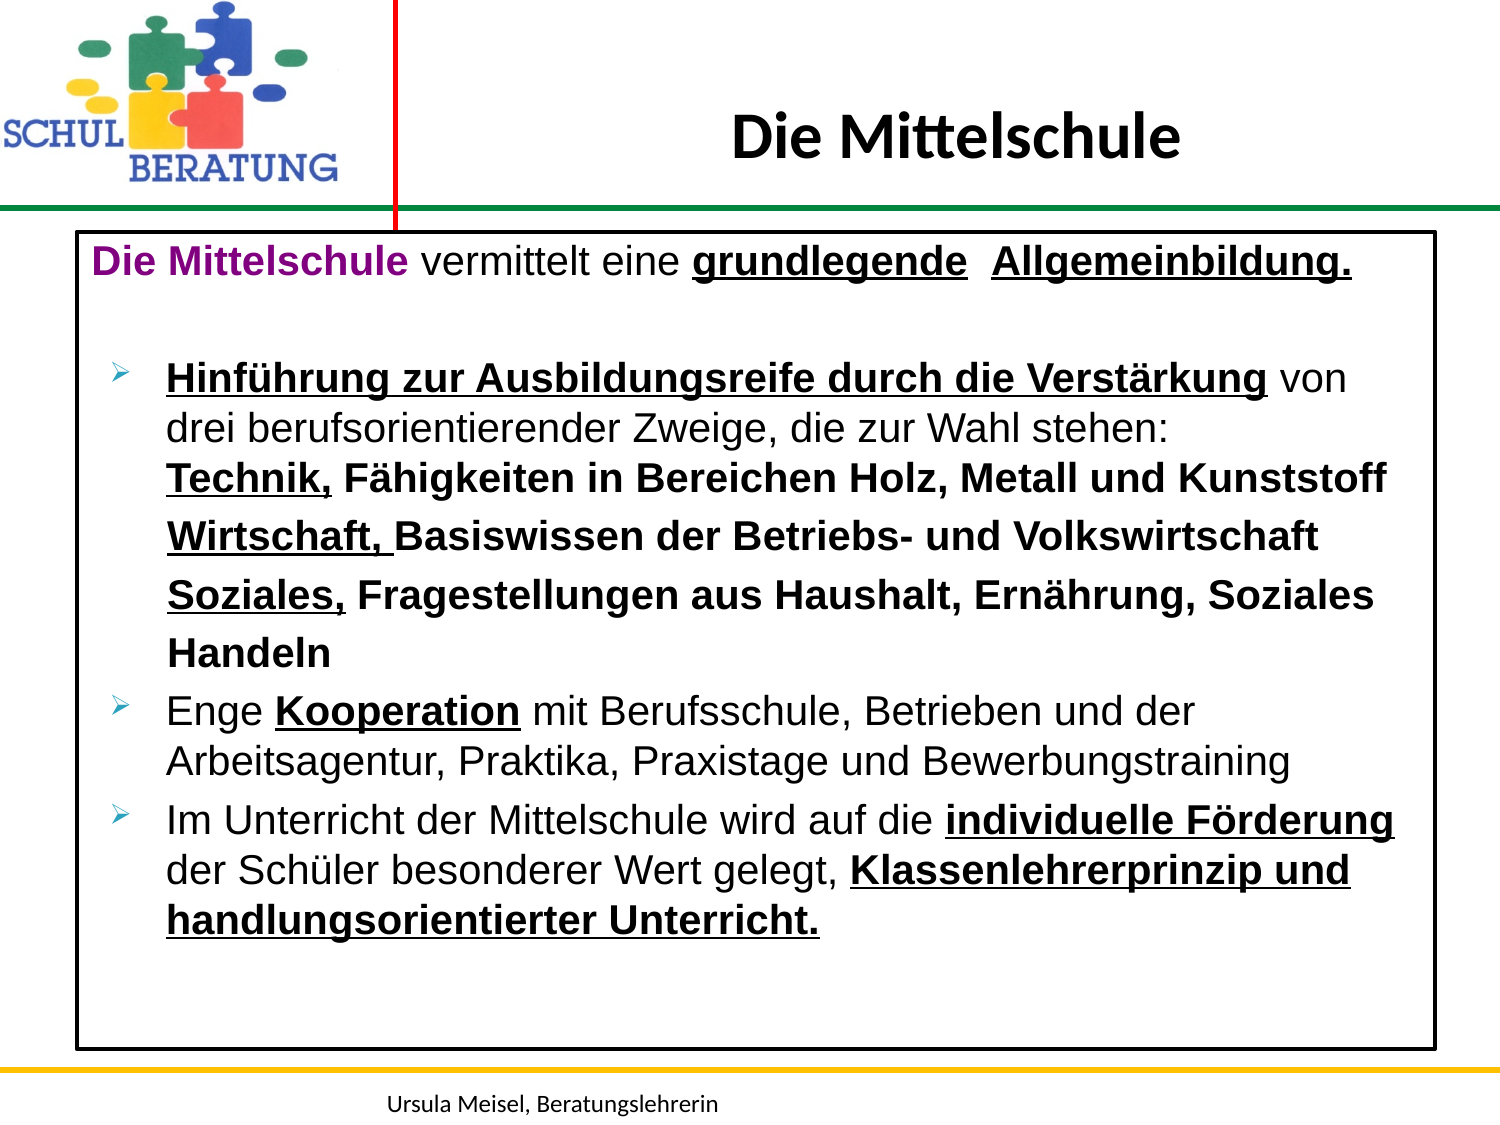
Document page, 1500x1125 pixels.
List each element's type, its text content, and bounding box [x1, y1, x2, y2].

text_box Die Mittelschule vermittelt eine grundlegende Allgemeinbildung. Hinführung zur Ausbildungsreife durch die Verstärkung von drei berufsorientierender Zweige, die zur Wahl stehen: Technik, Fähigkeiten in Bereichen Holz, Metall und Kunststoff Wirtschaft, Basiswissen der Betriebs- und Volkswirtschaft Soziales, Fragestellungen aus Haushalt, Ernährung, Soziales Handeln Enge Kooperation mit Berufsschule, Betrieben und der Arbeitsagentur, Praktika, Praxistage und Bewerbungstraining Im Unterricht der Mittelschule wird auf die individuelle Förderung der Schüler besonderer Wert gelegt, Klassenlehrerprinzip und handlungsorientierter Unterricht. [75, 230, 1437, 1051]
title Die Mittelschule [466, 90, 1447, 173]
picture [0, 0, 340, 184]
